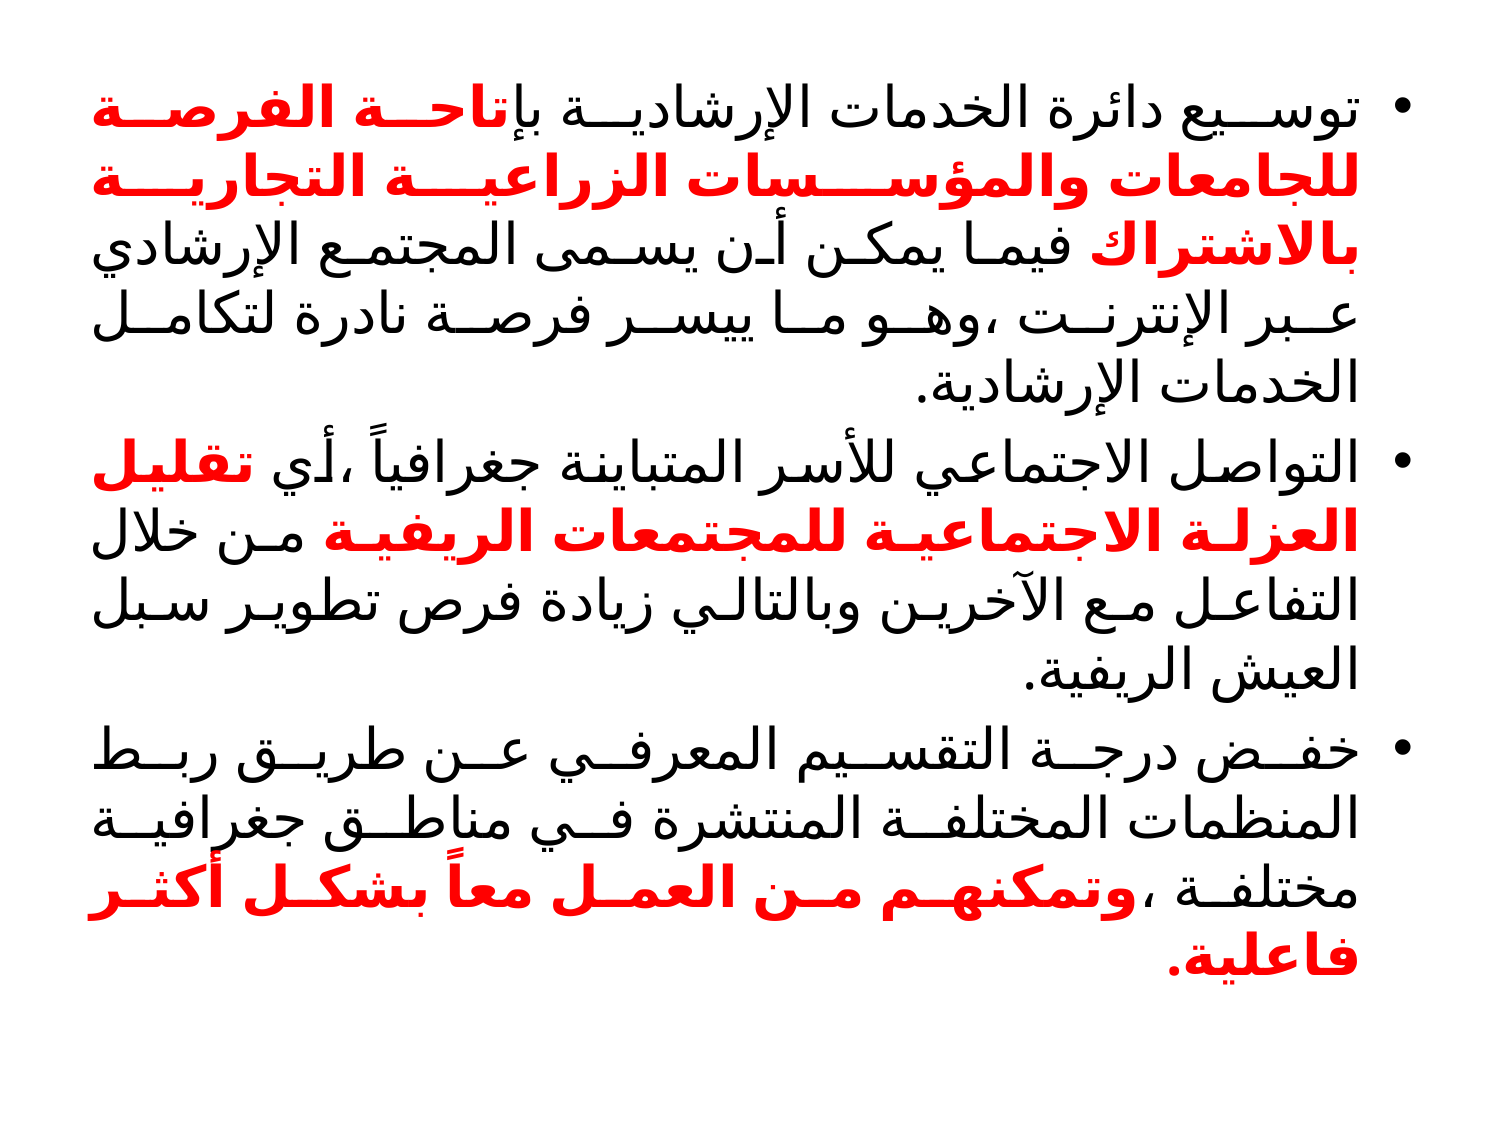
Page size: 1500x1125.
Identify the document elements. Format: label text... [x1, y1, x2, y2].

list توسيع دائرة الخدمات الإرشادية بإتاحة الفرصة للجامعات والمؤسسات الزراعية التجارية بالاشتراك فيما يمكن أن يسمى المجتمع الإرشادي عبر الإنترنت ،وهو ما ييسر فرصة نادرة لتكامل الخدمات الإرشادية. التواصل الاجتماعي للأسر المتباينة جغرافياً ،أي تقليل العزلة الاجتماعية للمجتمعات الريفية من خلال التفاعل مع الآخرين وبالتالي زيادة فرص تطوير سبل العيش الريفية. خفض درجة التقسيم المعرفي عن طريق ربط المنظمات المختلفة المنتشرة في مناطق جغرافية مختلفة ،وتمكنهم من العمل معاً بشكل أكثر فاعلية. [75, 62, 1425, 1005]
